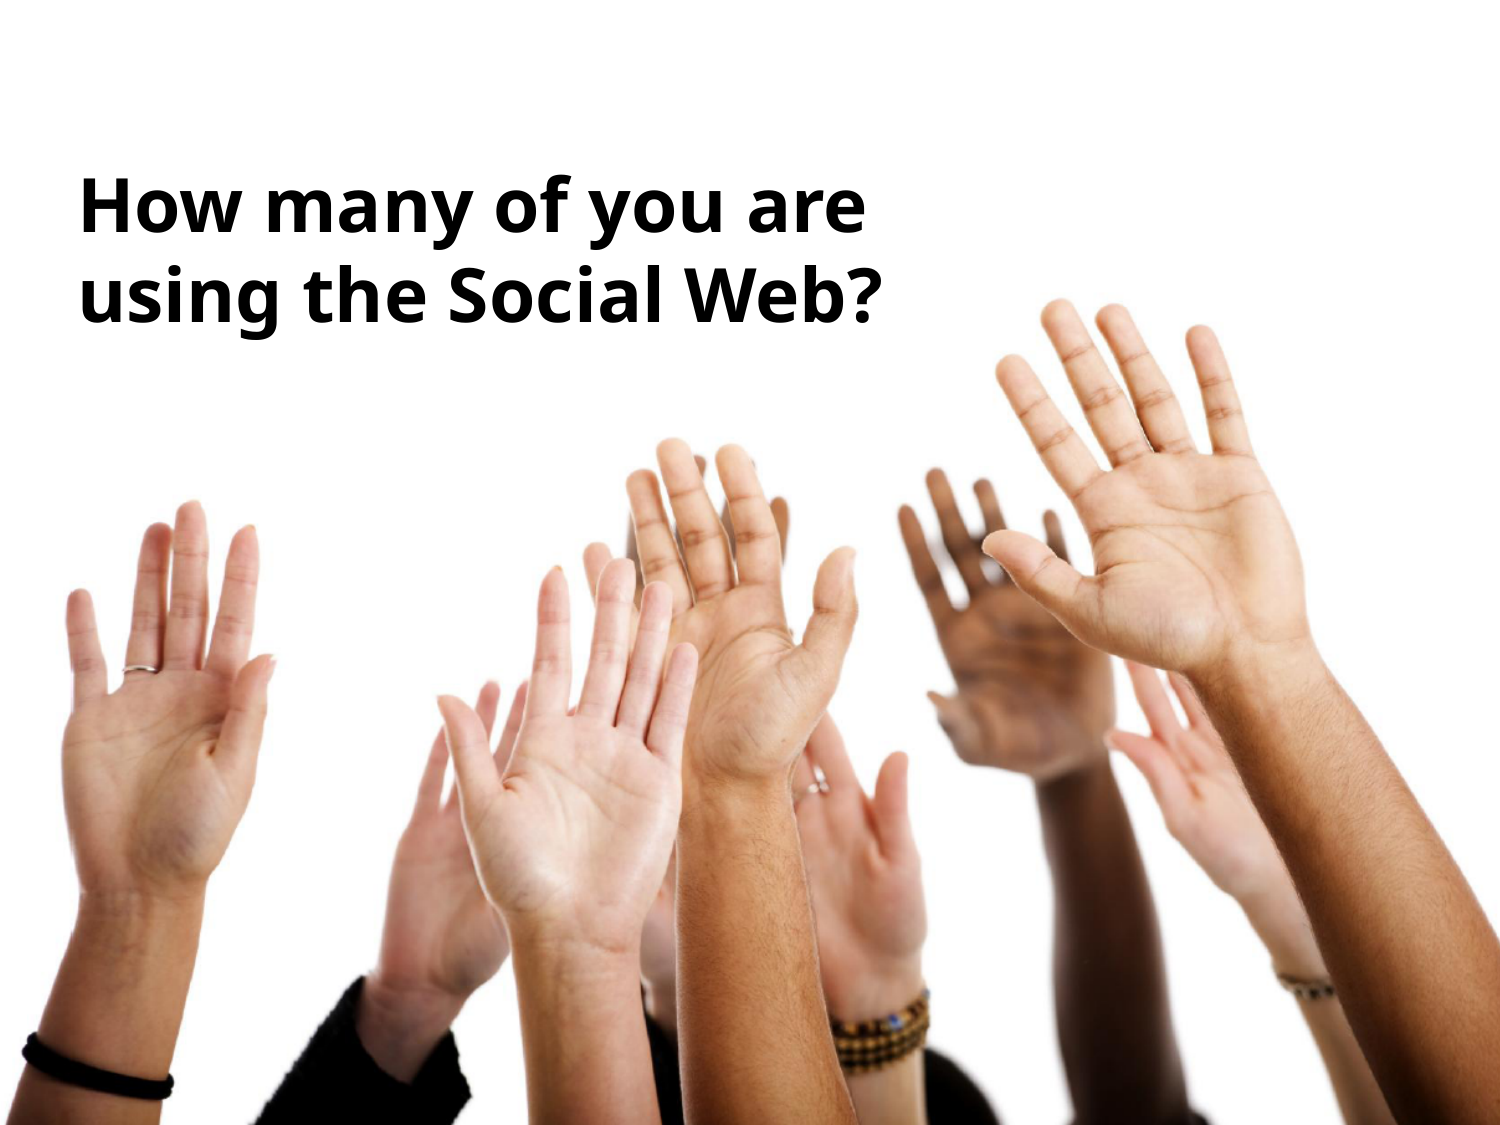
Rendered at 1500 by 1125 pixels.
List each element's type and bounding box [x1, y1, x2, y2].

text_box [0, 0, 1500, 1125]
